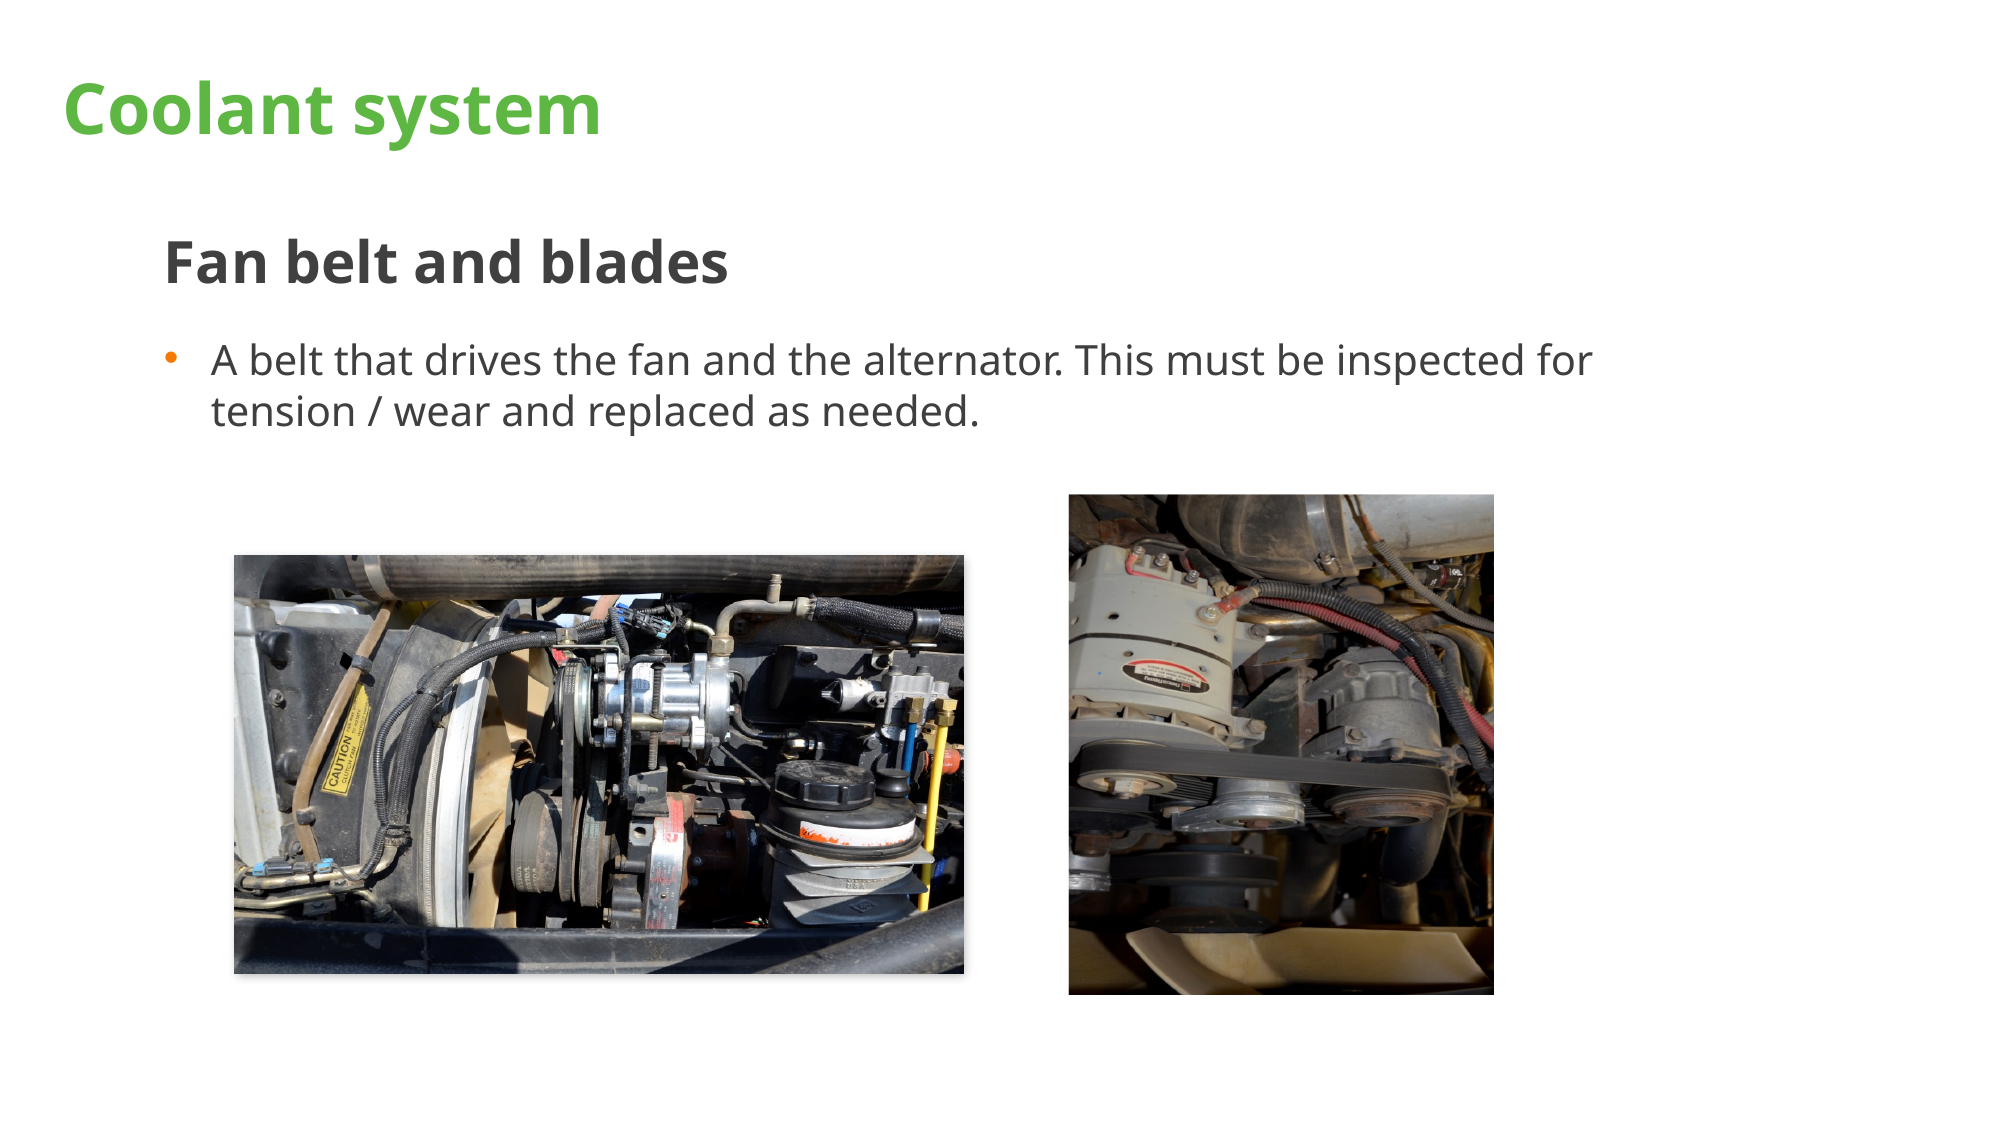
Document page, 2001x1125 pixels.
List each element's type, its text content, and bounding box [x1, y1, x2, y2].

table_header Fan belt and blades A belt that drives the fan and the alternator. This must be inspected for tension / wear and replaced as needed. [153, 222, 1668, 1033]
picture [1031, 495, 1531, 995]
picture [234, 555, 964, 974]
title Coolant system [62, 73, 1825, 150]
